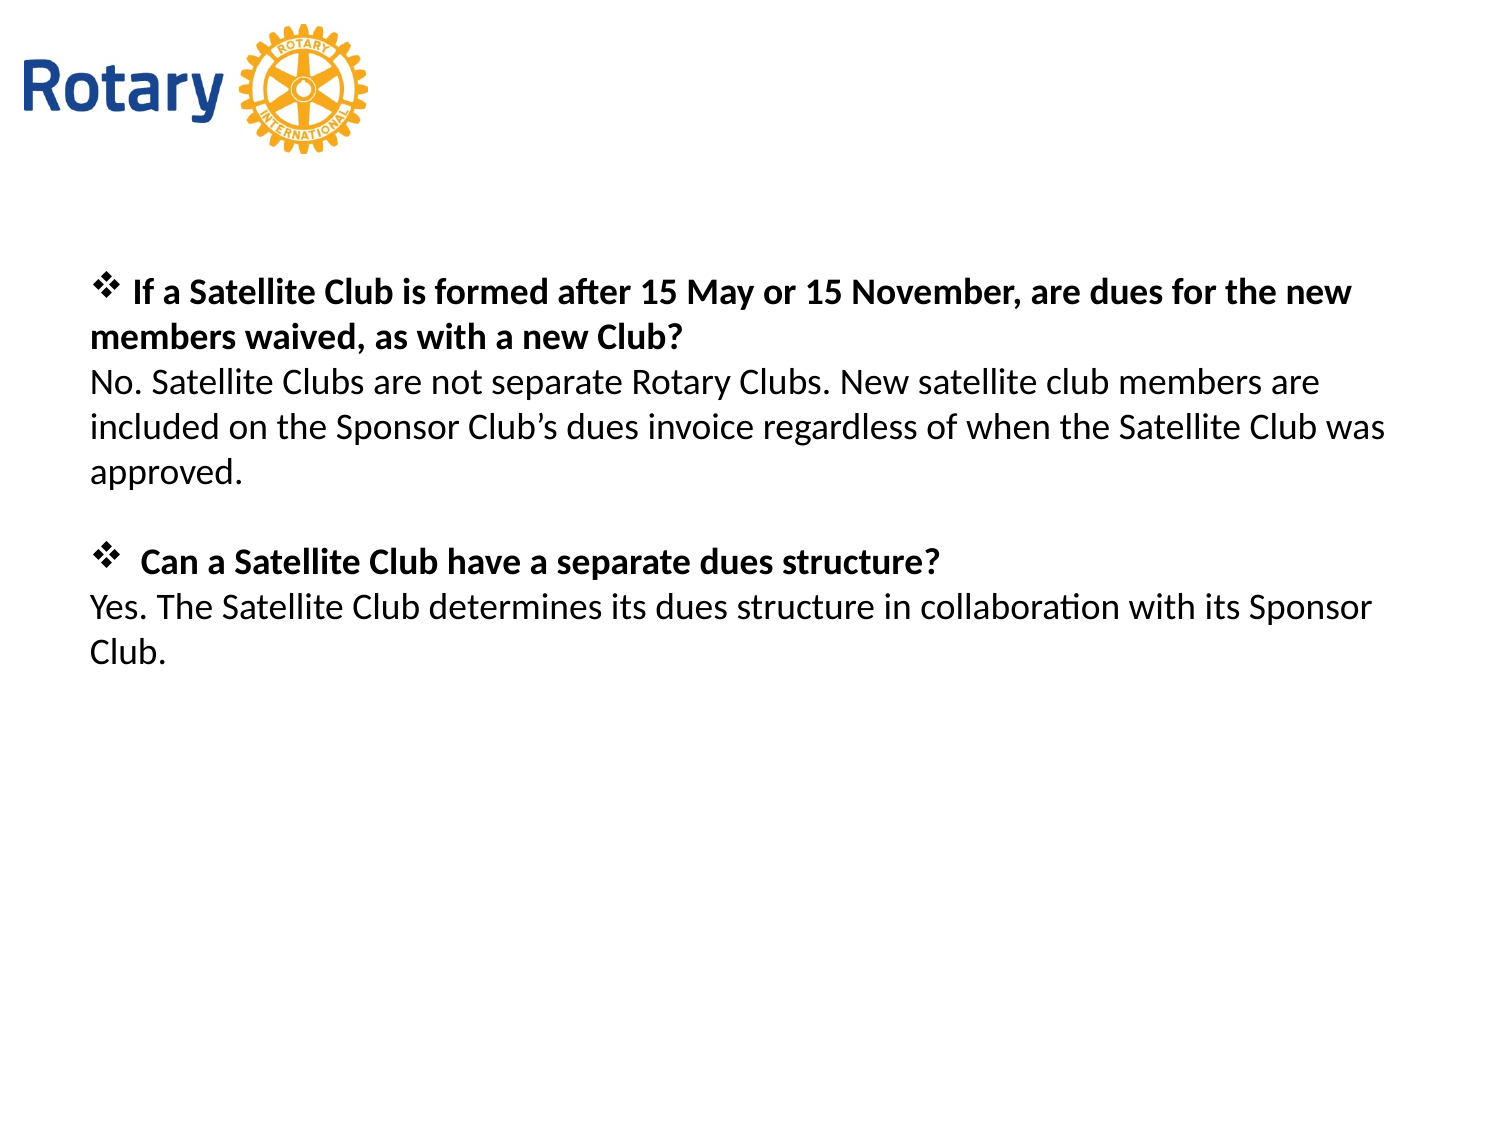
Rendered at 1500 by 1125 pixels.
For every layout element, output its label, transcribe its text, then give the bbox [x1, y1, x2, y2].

text_box If a Satellite Club is formed after 15 May or 15 November, are dues for the new members waived, as with a new Club? No. Satellite Clubs are not separate Rotary Clubs. New satellite club members are included on the Sponsor Club’s dues invoice regardless of when the Satellite Club was approved. Can a Satellite Club have a separate dues structure? Yes. The Satellite Club determines its dues structure in collaboration with its Sponsor Club. [74, 259, 1425, 680]
picture [24, 24, 368, 154]
